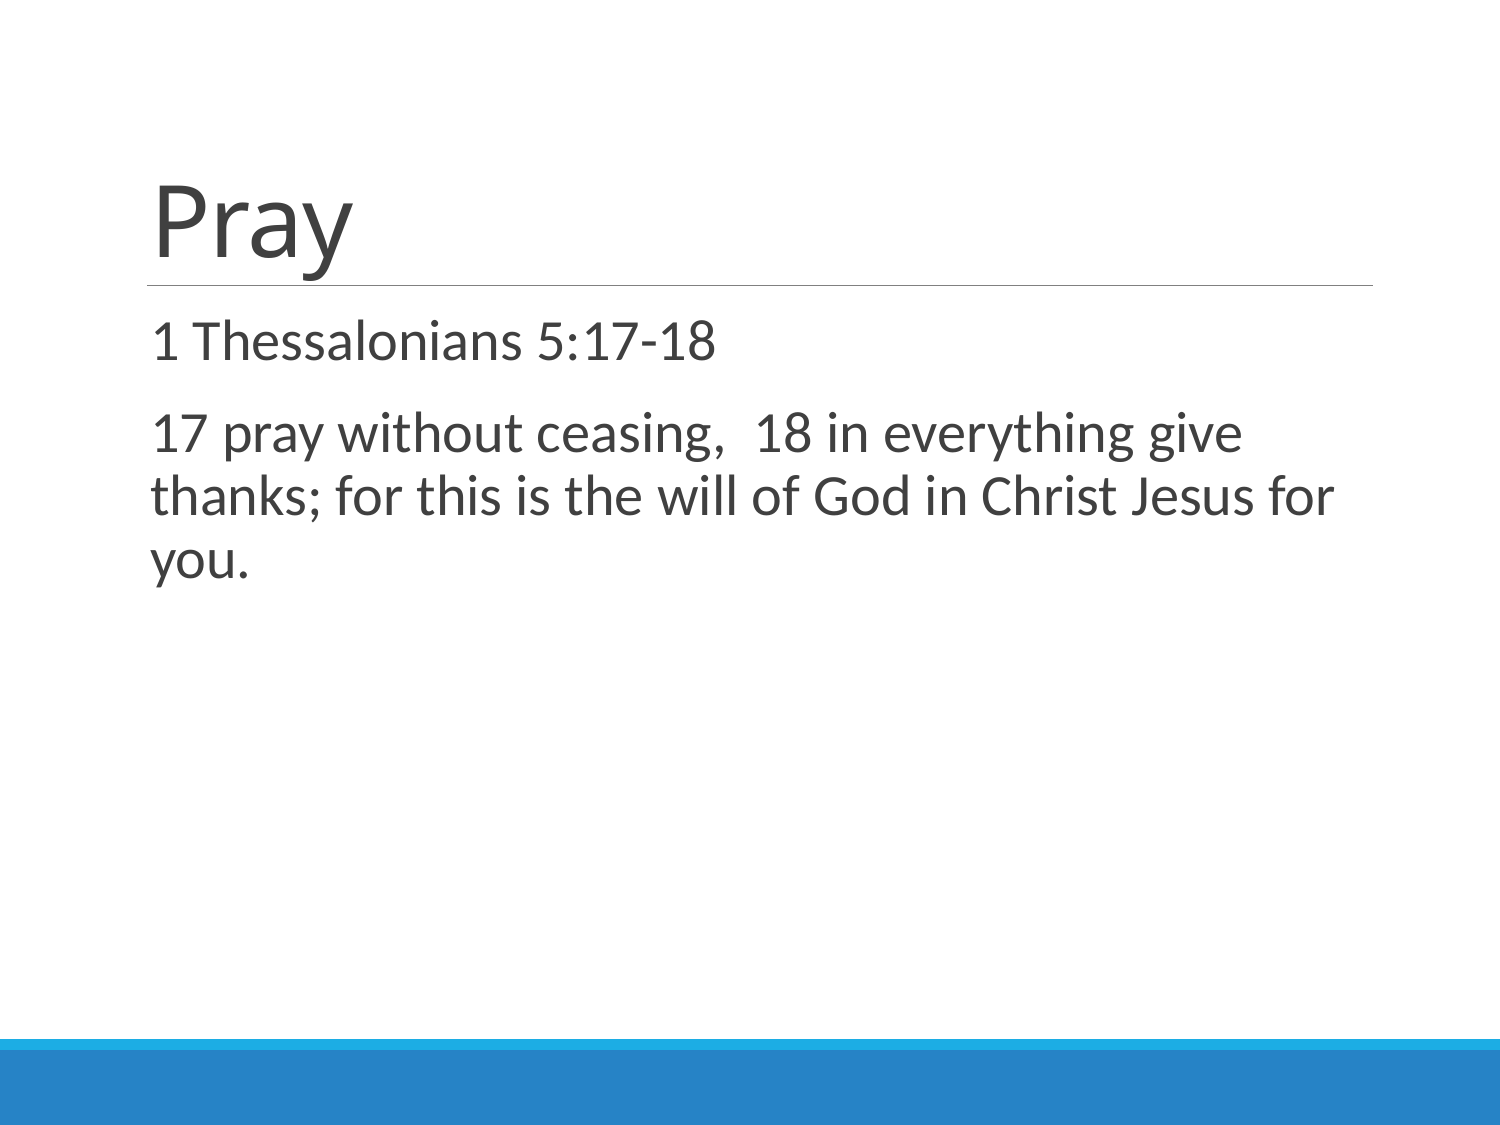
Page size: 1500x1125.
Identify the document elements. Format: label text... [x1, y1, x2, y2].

list 1 Thessalonians 5:17-18 17 pray without ceasing, 18 in everything give thanks; for this is the will of God in Christ Jesus for you. [135, 302, 1373, 963]
title Pray [135, 47, 1373, 285]
